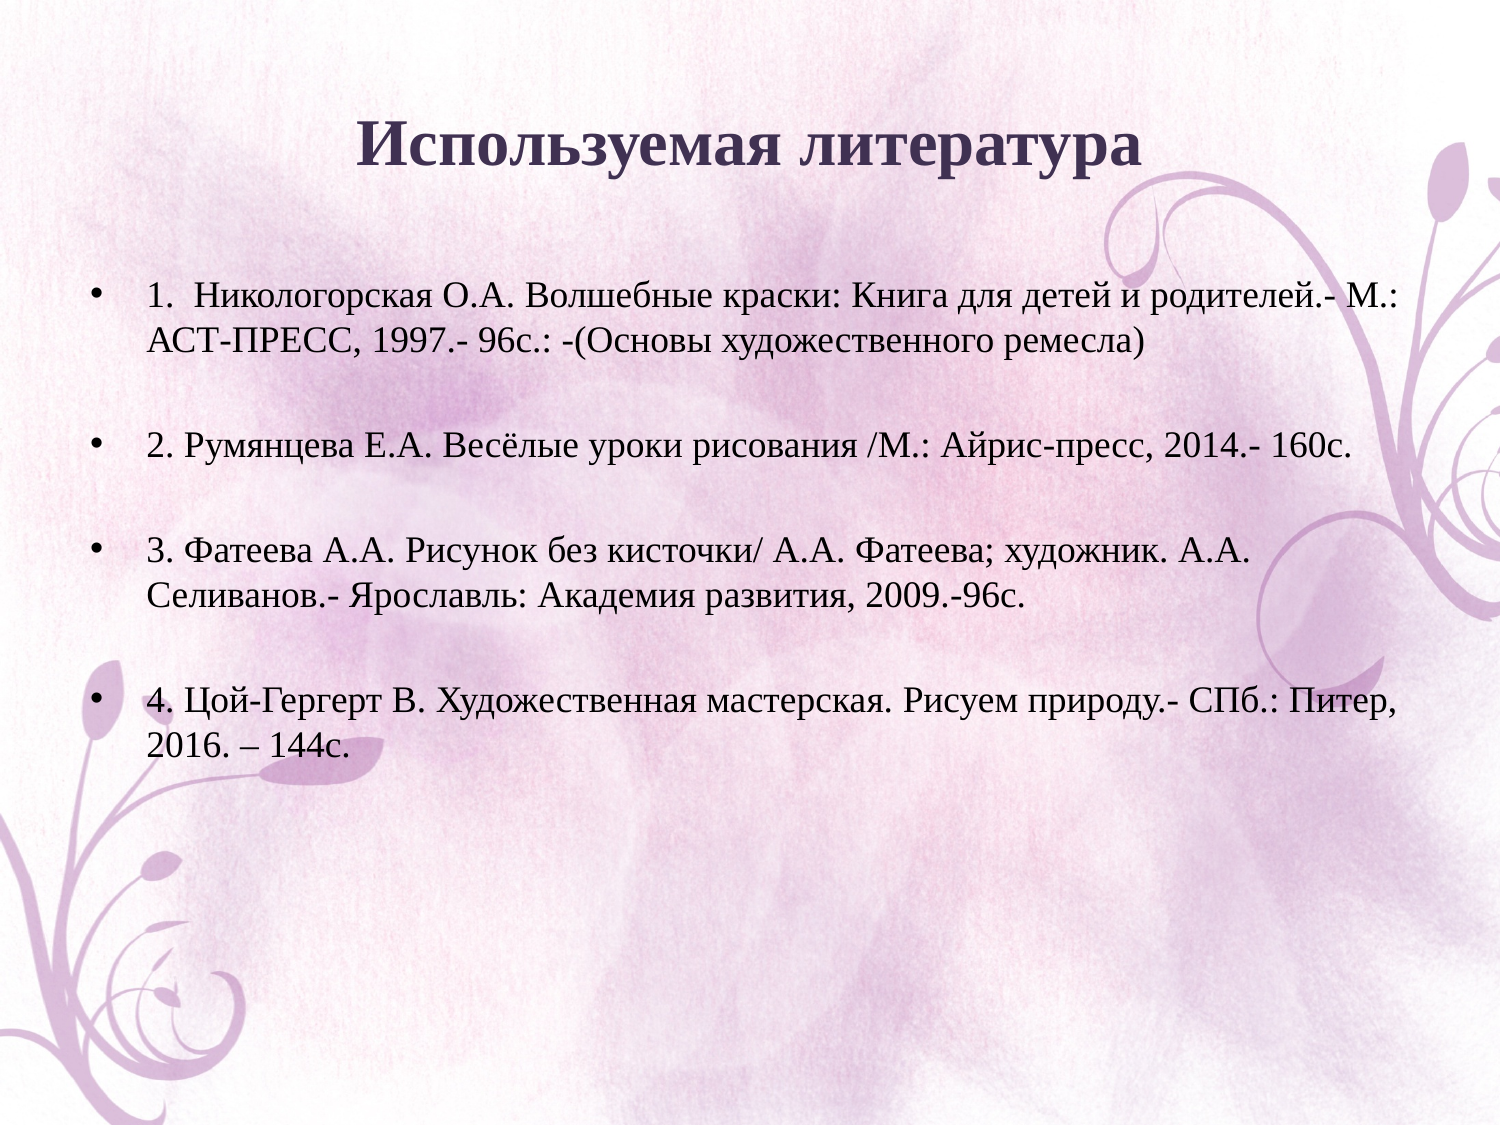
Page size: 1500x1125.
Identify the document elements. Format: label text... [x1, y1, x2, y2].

title Используемая литература [75, 45, 1425, 233]
picture [0, 0, 1500, 1125]
list 1. Никологорская О.А. Волшебные краски: Книга для детей и родителей.- М.: АСТ-ПРЕСС, 1997.- 96с.: -(Основы художественного ремесла) 2. Румянцева Е.А. Весёлые уроки рисования /М.: Айрис-пресс, 2014.- 160с. 3. Фатеева А.А. Рисунок без кисточки/ А.А. Фатеева; художник. А.А. Селиванов.- Ярославль: Академия развития, 2009.-96с. 4. Цой-Гергерт В. Художественная мастерская. Рисуем природу.- СПб.: Питер, 2016. – 144с. [75, 262, 1425, 1005]
